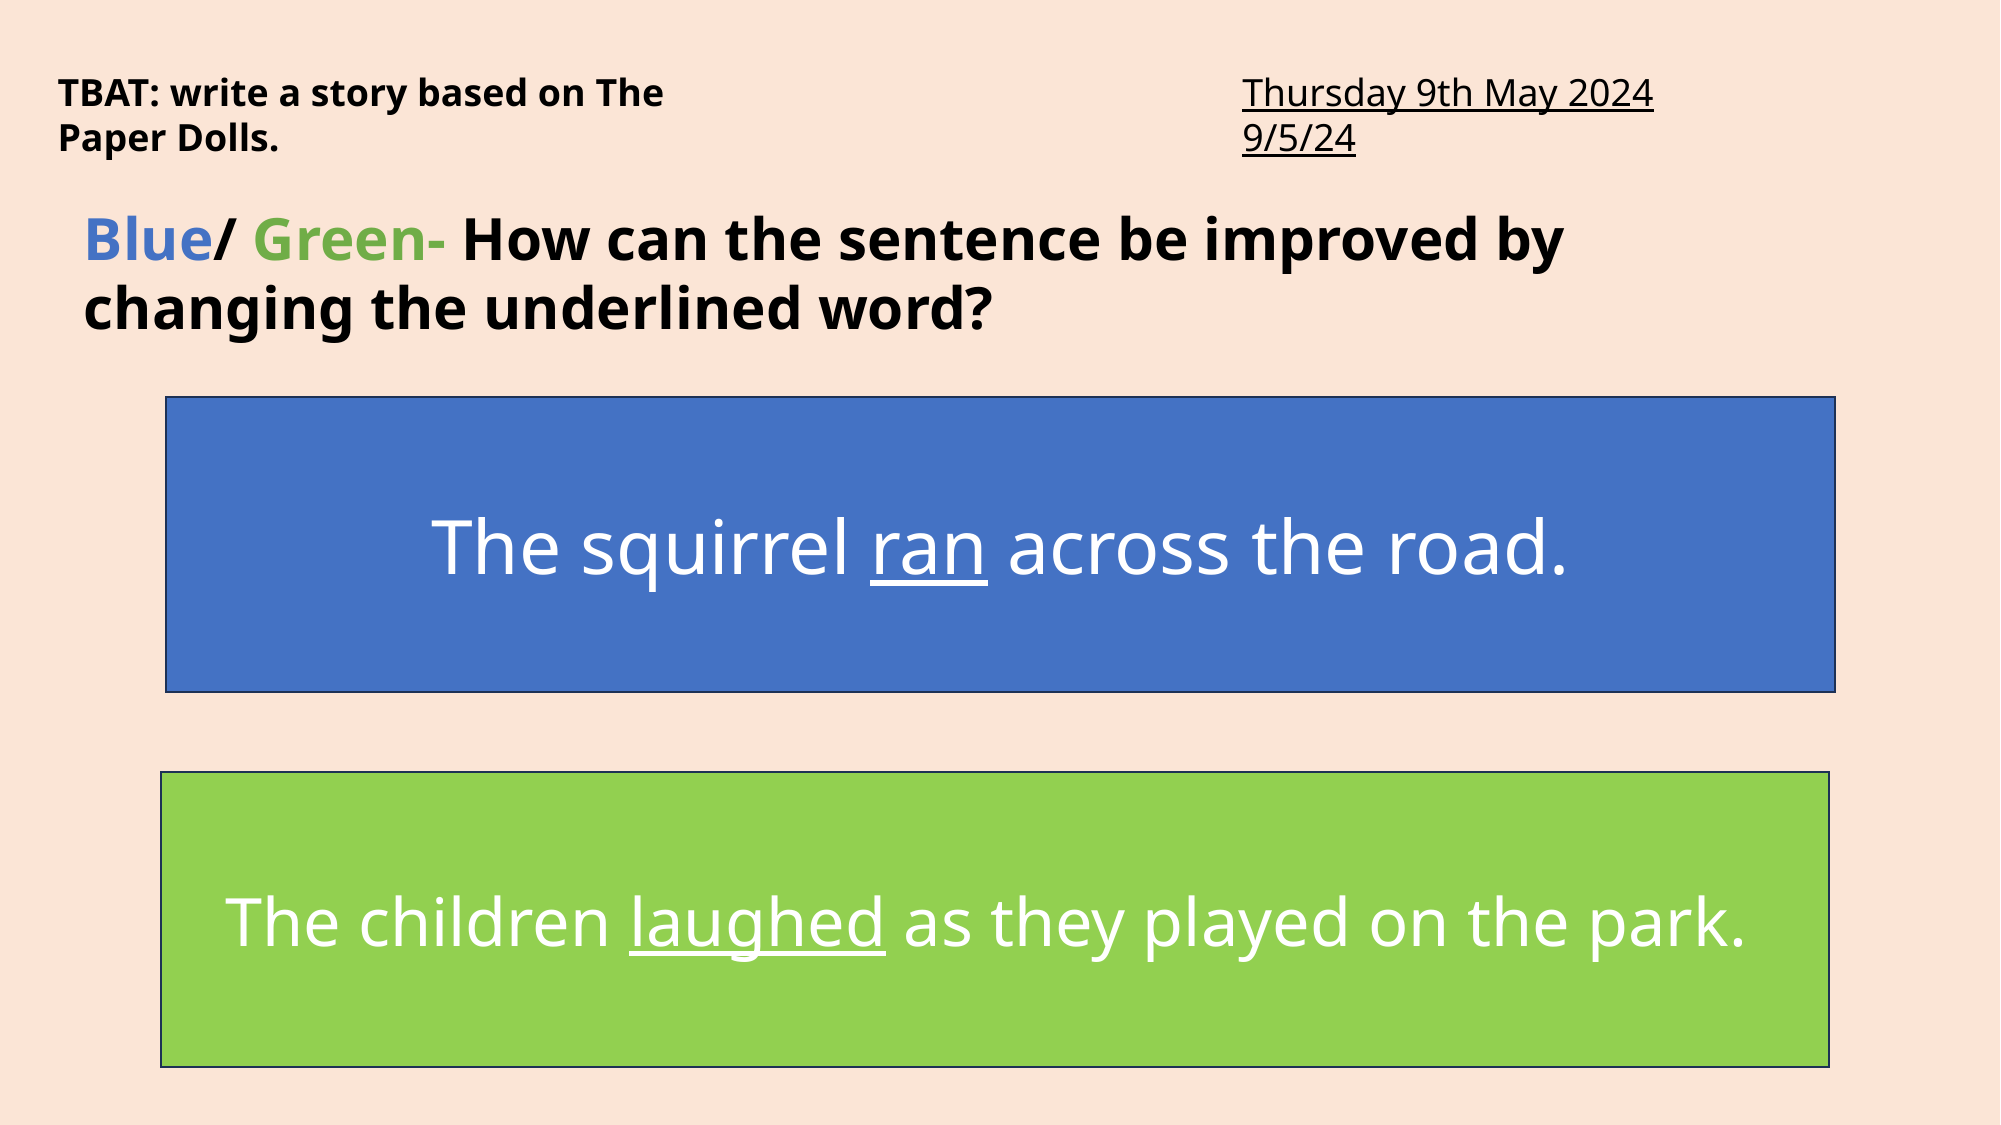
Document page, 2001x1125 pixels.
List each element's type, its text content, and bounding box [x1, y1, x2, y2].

text_box The children laughed as they played on the park. [160, 771, 1830, 1068]
text_box The squirrel ran across the road. [165, 396, 1836, 693]
text_box TBAT: write a story based on The Paper Dolls. [42, 61, 745, 167]
text_box Thursday 9th May 2024 9/5/24 [1227, 61, 1930, 167]
text_box Blue/ Green- How can the sentence be improved by changing the underlined word? [68, 194, 1765, 350]
